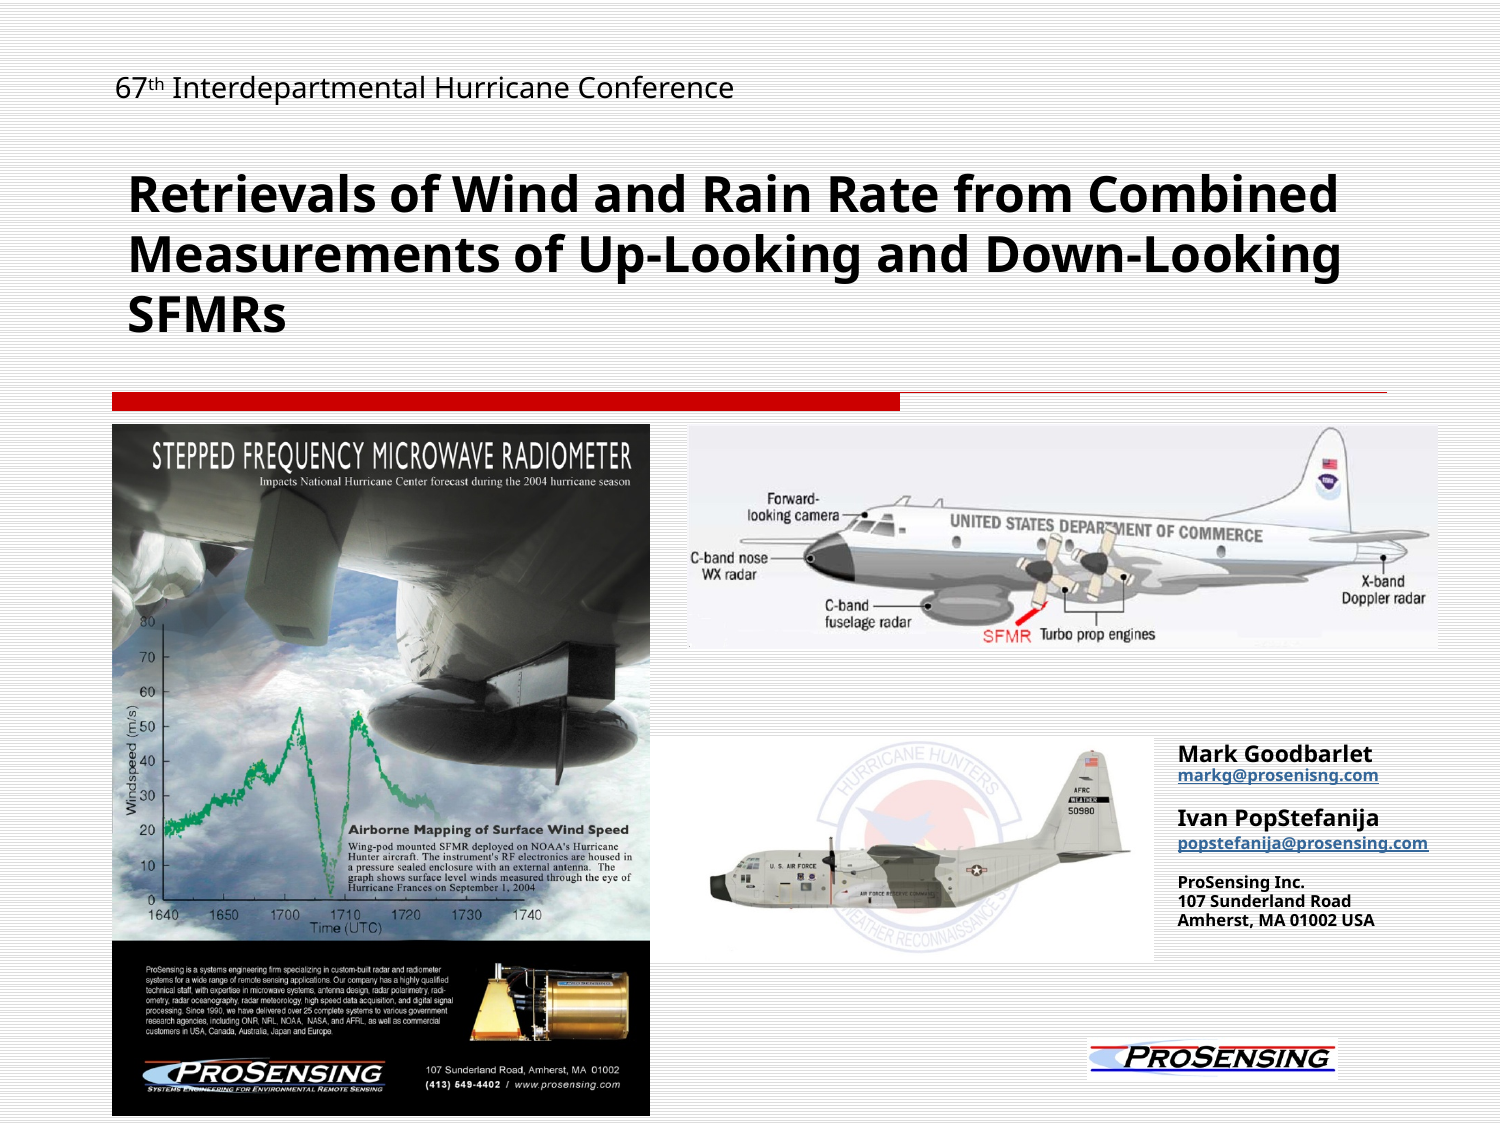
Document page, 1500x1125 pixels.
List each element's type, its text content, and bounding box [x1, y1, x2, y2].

subtitle Mark Goodbarlet markg@prosenisng.com Ivan PopStefanija popstefanija@prosensing.com ProSensing Inc. 107 Sunderland Road Amherst, MA 01002 USA [1162, 737, 1488, 951]
picture [1087, 1037, 1338, 1080]
title Retrievals of Wind and Rain Rate from Combined Measurements of Up-Looking and Down-Looking SFMRs [112, 137, 1426, 351]
picture [687, 424, 1438, 649]
text_box 67th Interdepartmental Hurricane Conference [99, 62, 1413, 113]
picture [112, 424, 1154, 1116]
